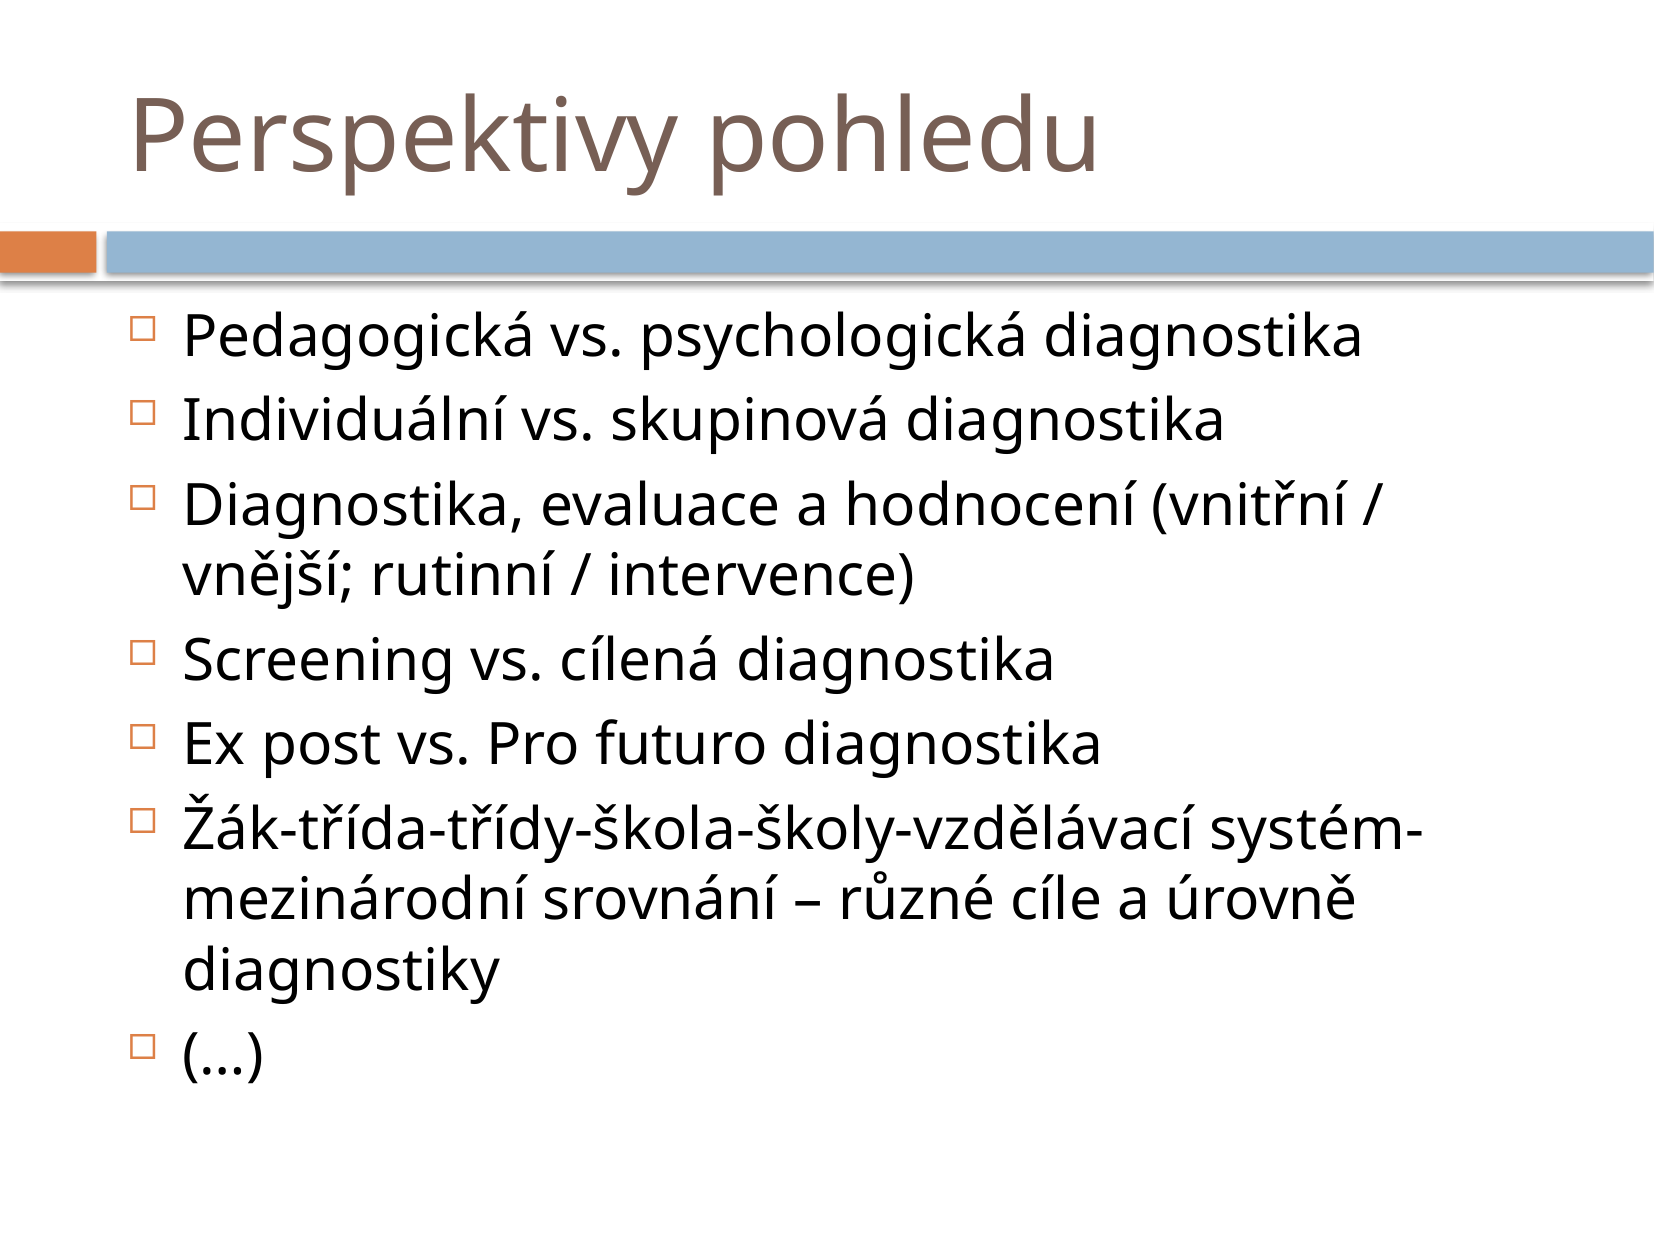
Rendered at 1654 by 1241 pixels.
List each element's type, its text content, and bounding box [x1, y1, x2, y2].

list Pedagogická vs. psychologická diagnostika Individuální vs. skupinová diagnostika Diagnostika, evaluace a hodnocení (vnitřní / vnější; rutinní / intervence) Screening vs. cílená diagnostika Ex post vs. Pro futuro diagnostika Žák-třída-třídy-škola-školy-vzdělávací systém-mezinárodní srovnání – různé cíle a úrovně diagnostiky (…) [110, 289, 1586, 1103]
title Perspektivy pohledu [110, 41, 1586, 221]
